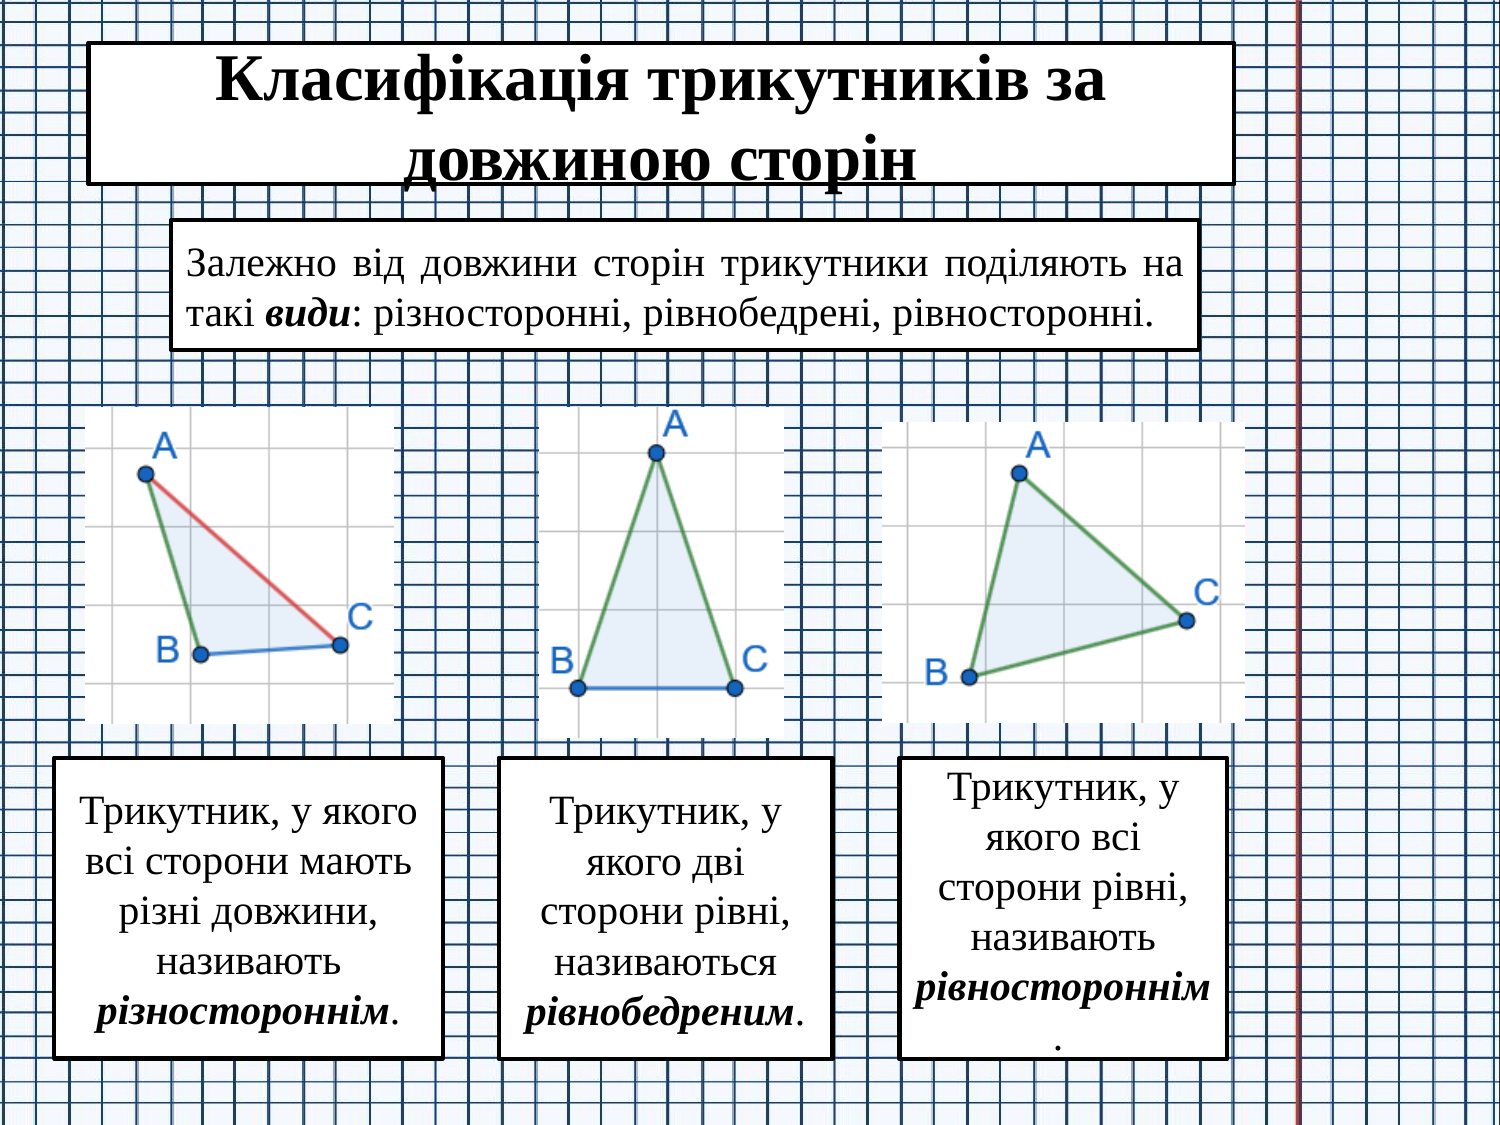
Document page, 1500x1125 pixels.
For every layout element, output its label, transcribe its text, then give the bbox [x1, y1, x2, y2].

picture [0, 0, 1500, 1125]
text_box Трикутник, у якого дві сторони рівні, називаються рівнобедреним. [497, 756, 835, 1061]
text_box Залежно від довжини сторін трикутники поділяють на такі види: різносторонні, рівнобедрені, рівносторонні. [169, 218, 1201, 352]
text_box Трикутник, у якого всі сторони мають різні довжини, називають різностороннім. [52, 756, 445, 1061]
text_box Класифікація трикутників за довжиною сторін [86, 41, 1236, 186]
text_box Трикутник, у якого всі сторони рівні, називають рівностороннім. [897, 756, 1229, 1061]
